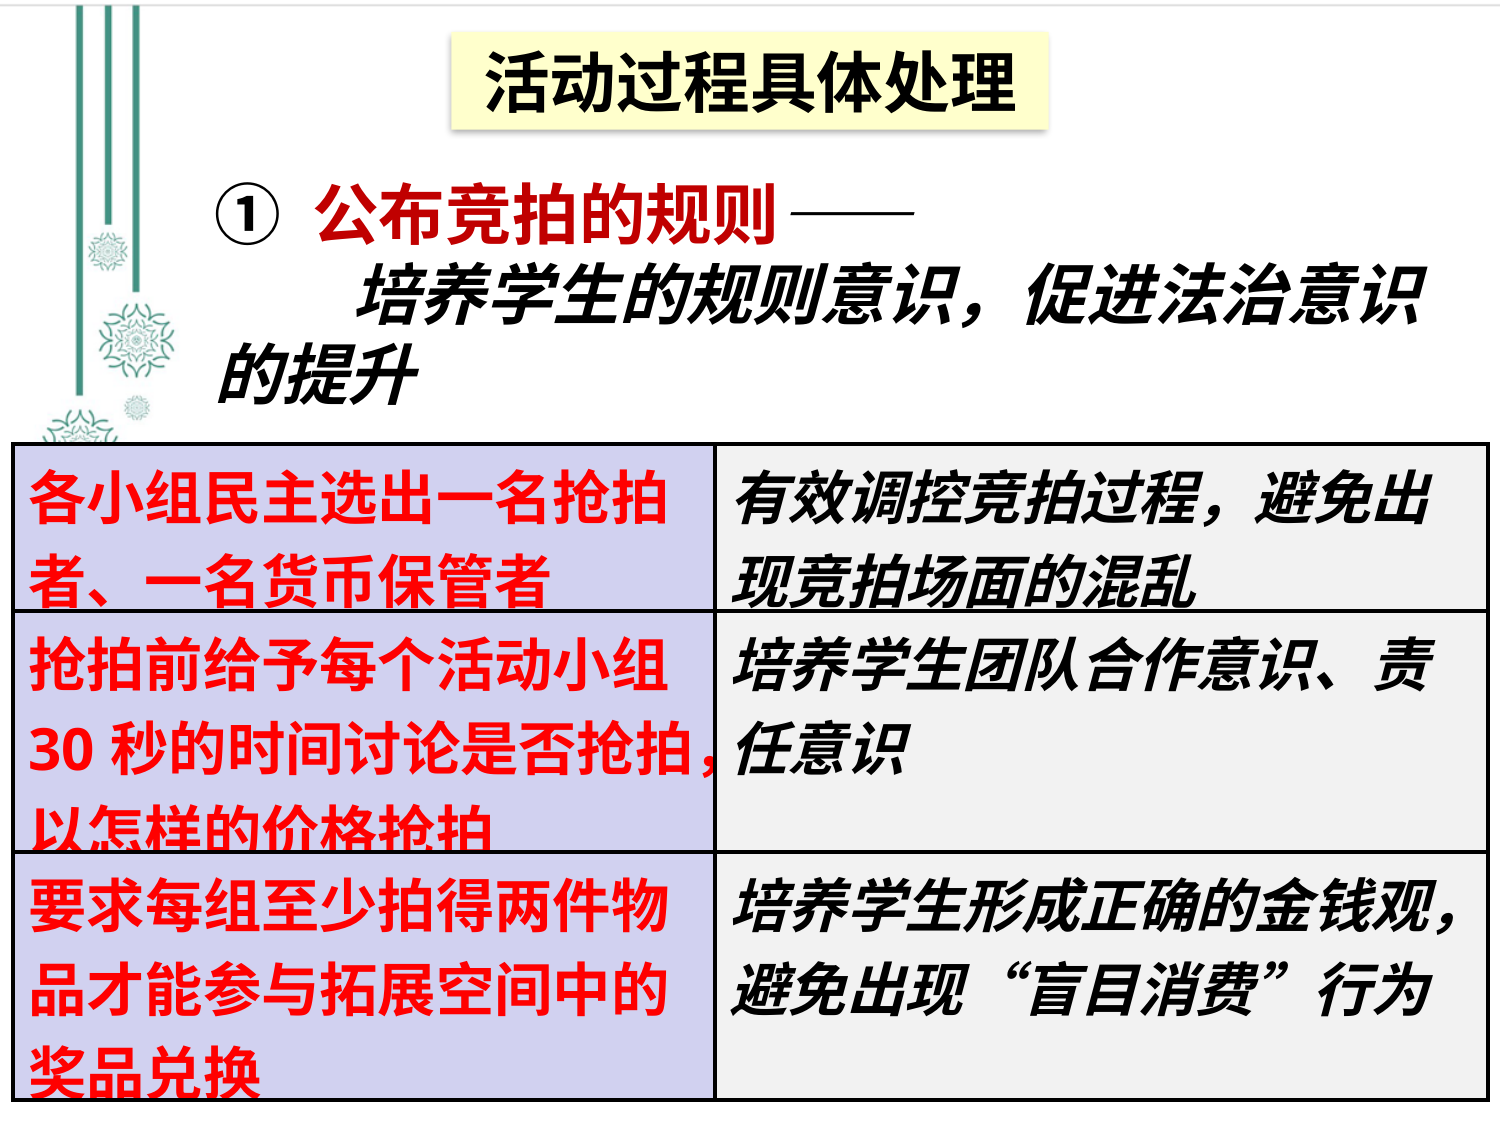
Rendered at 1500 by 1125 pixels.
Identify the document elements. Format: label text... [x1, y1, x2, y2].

table_cell 培养学生团队合作意识、责任意识 [717, 613, 1486, 850]
table_cell 抢拍前给予每个活动小组30秒的时间讨论是否抢拍，以怎样的价格抢拍 [15, 613, 713, 850]
table_header 各小组民主选出一名抢拍者、一名货币保管者 [15, 446, 713, 609]
text_box 活动过程具体处理 [451, 31, 1049, 130]
table_header 有效调控竞拍过程，避免出现竞拍场面的混乱 [717, 446, 1486, 609]
table_cell 培养学生形成正确的金钱观，避免出现“盲目消费”行为 [717, 854, 1486, 1098]
text_box ① 公布竞拍的规则—— 培养学生的规则意识，促进法治意识的提升 [199, 165, 1440, 421]
picture [0, 0, 1500, 1125]
table_cell 要求每组至少拍得两件物品才能参与拓展空间中的奖品兑换 [15, 854, 713, 1098]
